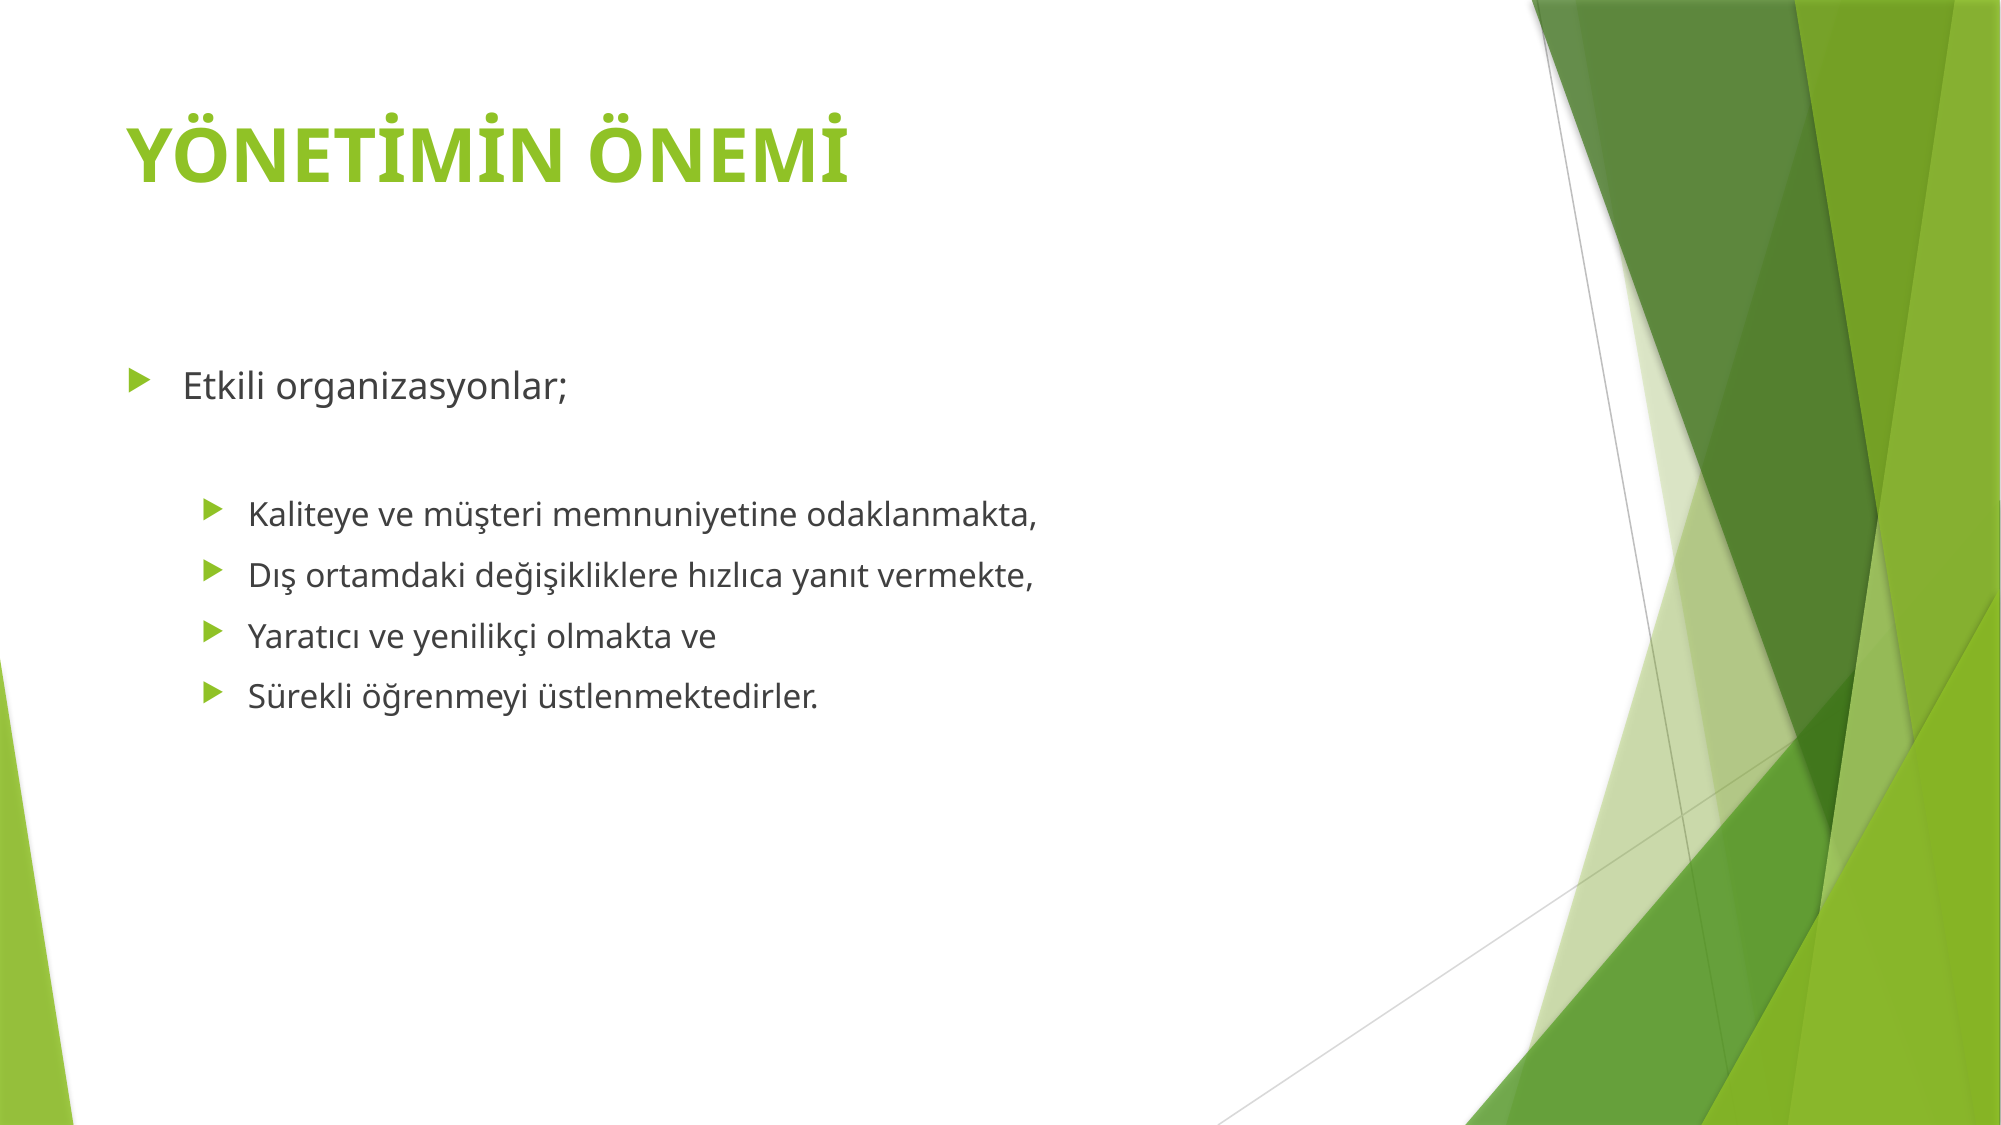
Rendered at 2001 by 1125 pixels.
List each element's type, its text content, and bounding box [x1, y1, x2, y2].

title YÖNETİMİN ÖNEMİ [111, 99, 1522, 317]
list Etkili organizasyonlar; Kaliteye ve müşteri memnuniyetine odaklanmakta, Dış ortamdaki değişikliklere hızlıca yanıt vermekte, Yaratıcı ve yenilikçi olmakta ve Sürekli öğrenmeyi üstlenmektedirler. [111, 354, 1522, 992]
